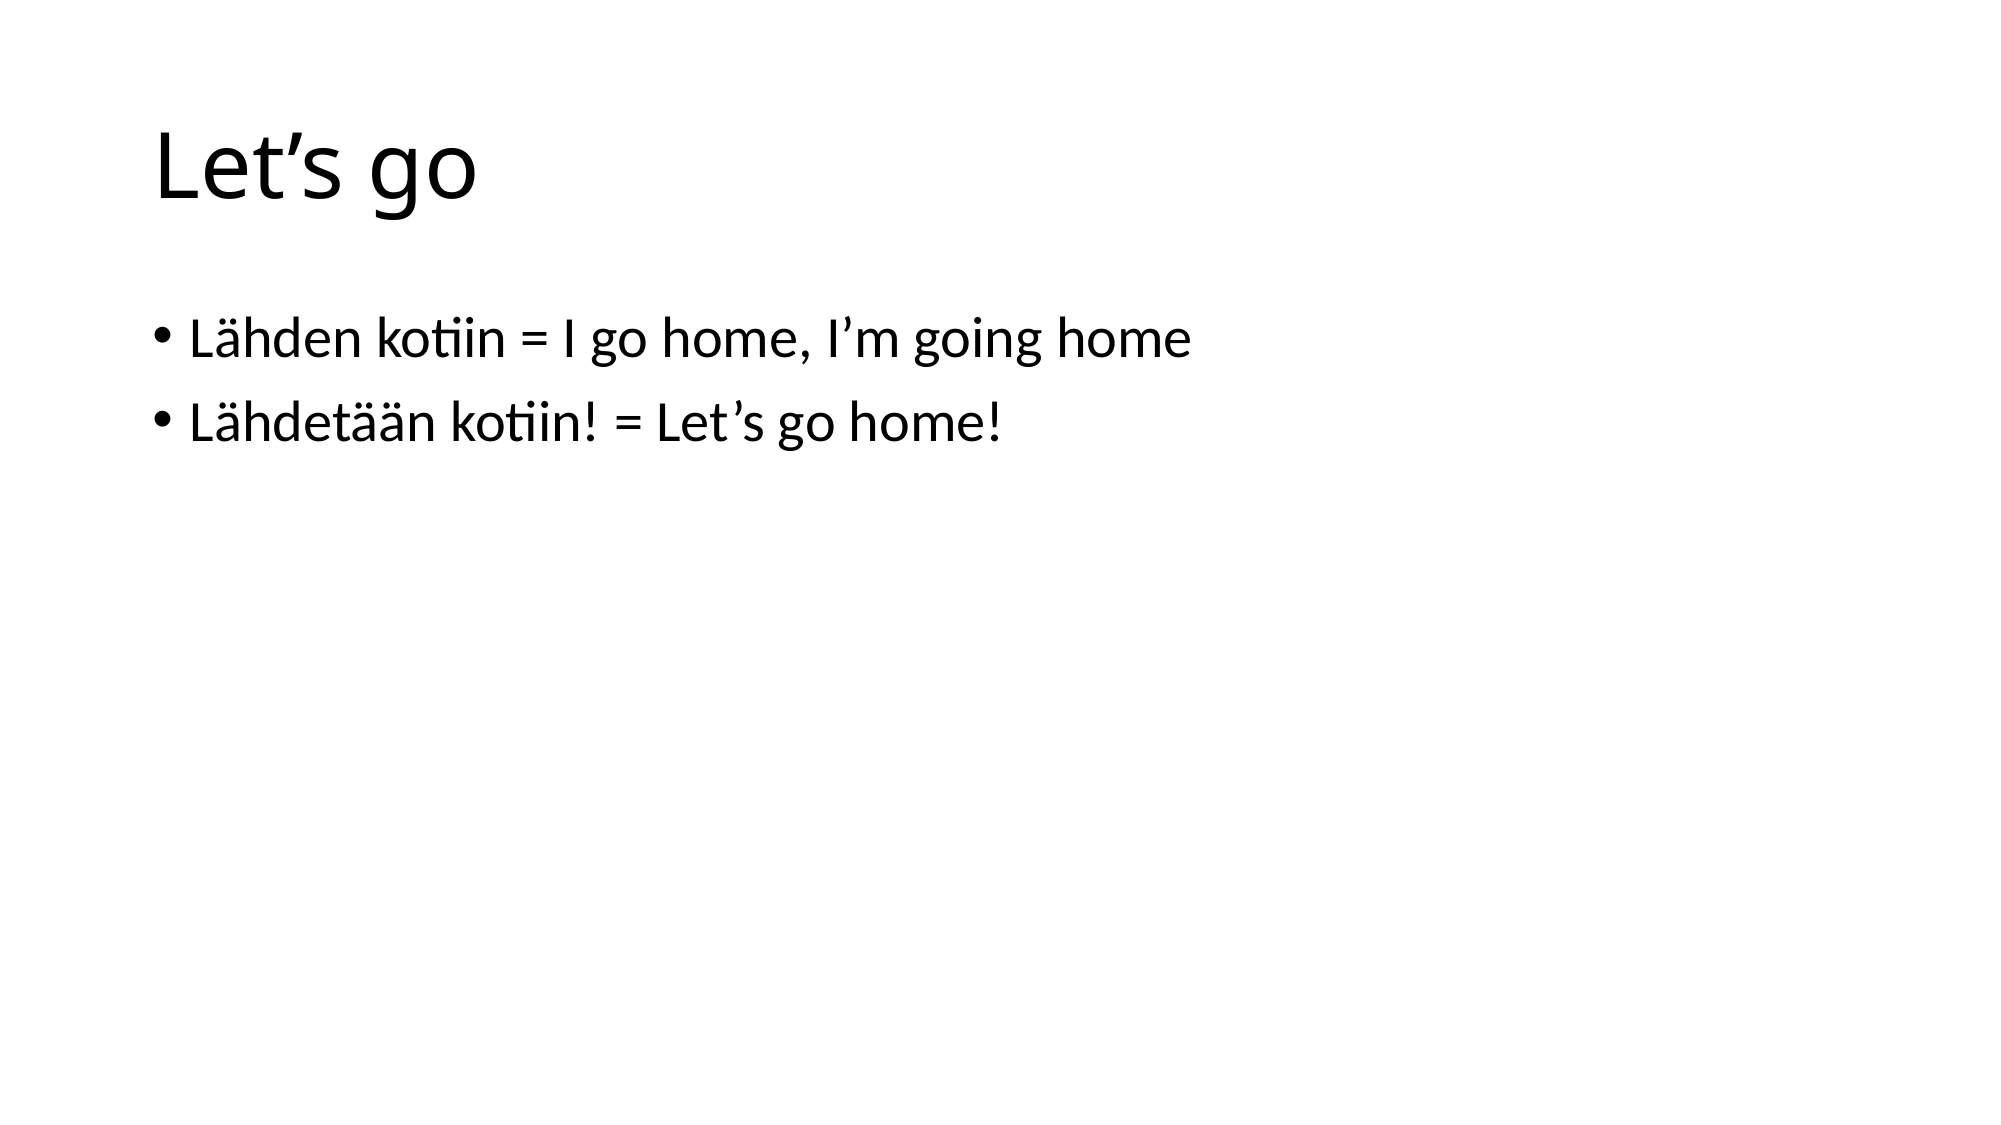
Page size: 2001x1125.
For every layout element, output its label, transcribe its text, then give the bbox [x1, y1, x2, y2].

list Lähden kotiin = I go home, I’m going home Lähdetään kotiin! = Let’s go home! [137, 299, 1863, 1014]
title Let’s go [137, 59, 1863, 278]
